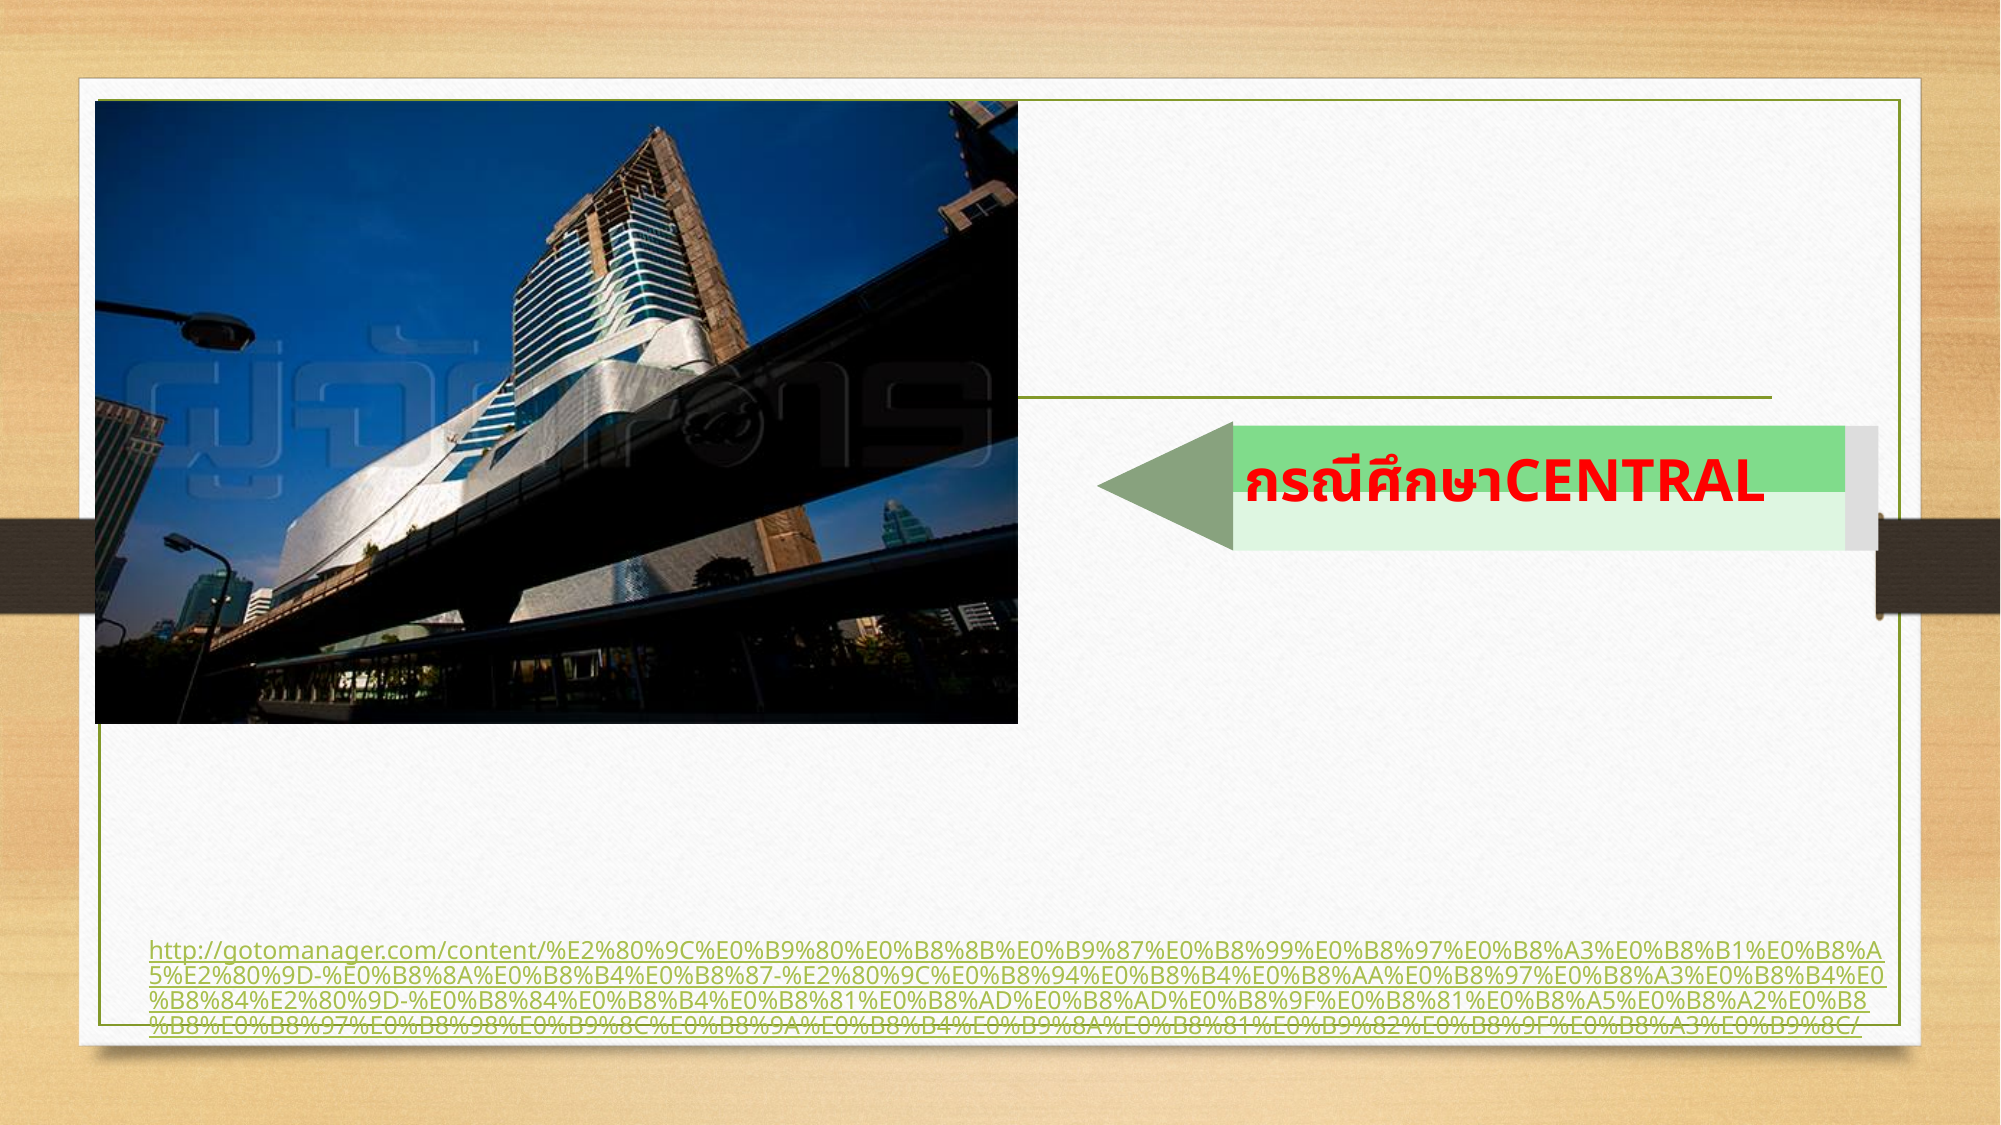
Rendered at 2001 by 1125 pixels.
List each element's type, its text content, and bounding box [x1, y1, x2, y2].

picture [0, 0, 2001, 1125]
text_box [1043, 390, 1762, 605]
title http://gotomanager.com/content/%E2%80%9C%E0%B9%80%E0%B8%8B%E0%B9%87%E0%B8%99%E0%B8%97%E0%B8%A3%E0%B8%B1%E0%B8%A5%E2%80%9D-%E0%B8%8A%E0%B8%B4%E0%B8%87-%E2%80%9C%E0%B8%94%E0%B8%B4%E0%B8%AA%E0%B8%97%E0%B8%A3%E0%B8%B4%E0%B8%84%E2%80%9D-%E0%B8%84%E0%B8%B4%E0%B8%81%E0%B8%AD%E0%B8%AD%E0%B8%9F%E0%B8%81%E0%B8%A5%E0%B8%A2%E0%B8%B8%E0%B8%97%E0%B8%98%E0%B9%8C%E0%B8%9A%E0%B8%B4%E0%B9%8A%E0%B8%81%E0%B9%82%E0%B8%9F%E0%B8%A3%E0%B9%8C/ [133, 905, 1903, 998]
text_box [1096, 420, 1879, 553]
